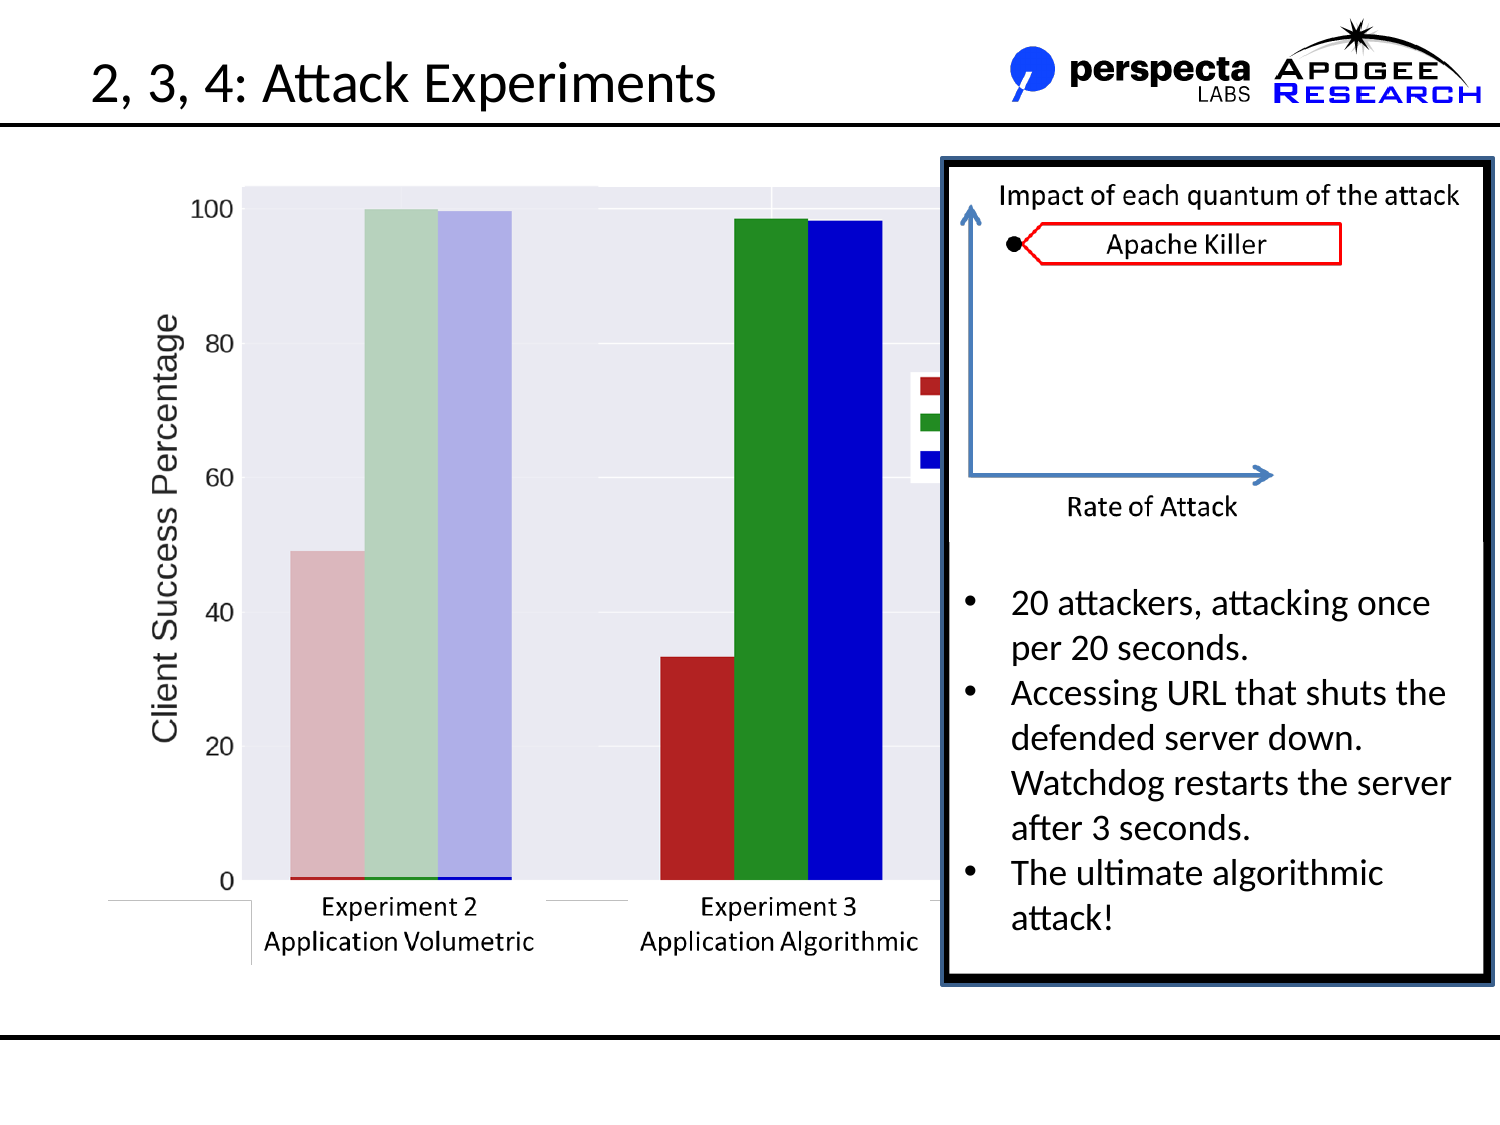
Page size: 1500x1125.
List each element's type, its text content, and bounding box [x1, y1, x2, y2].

title 2, 3, 4: Attack Experiments [75, 32, 1000, 125]
text_box 20 attackers, attacking once per 20 seconds. Accessing URL that shuts the defended server down. Watchdog restarts the server after 3 seconds. The ultimate algorithmic attack! [1318, 546, 1486, 976]
text_box [940, 156, 1495, 987]
picture [1010, 0, 1500, 128]
picture [108, 166, 1484, 976]
